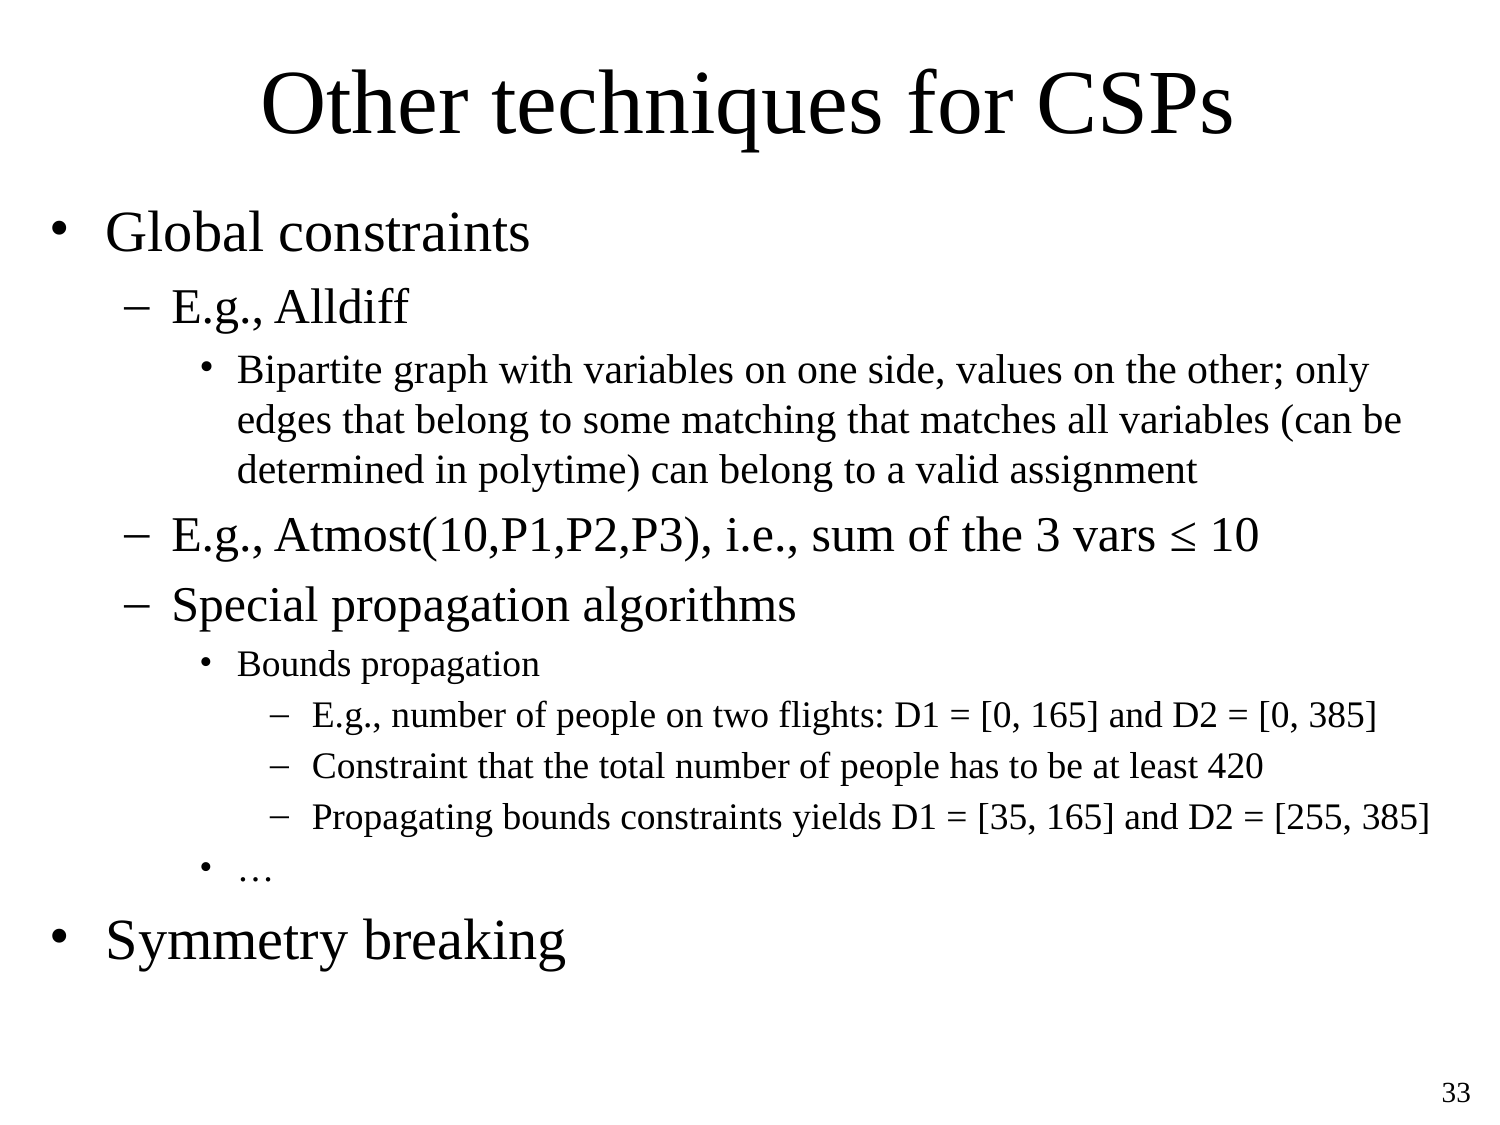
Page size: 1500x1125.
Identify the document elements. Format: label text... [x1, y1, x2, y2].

list Global constraints E.g., Alldiff Bipartite graph with variables on one side, values on the other; only edges that belong to some matching that matches all variables (can be determined in polytime) can belong to a valid assignment E.g., Atmost(10,P1,P2,P3), i.e., sum of the 3 vars ≤ 10 Special propagation algorithms Bounds propagation E.g., number of people on two flights: D1 = [0, 165] and D2 = [0, 385] Constraint that the total number of people has to be at least 420 Propagating bounds constraints yields D1 = [35, 165] and D2 = [255, 385] … Symmetry breaking [34, 185, 1463, 1040]
title Other techniques for CSPs [110, 35, 1386, 158]
slide_number ‹#› [1173, 1065, 1487, 1114]
